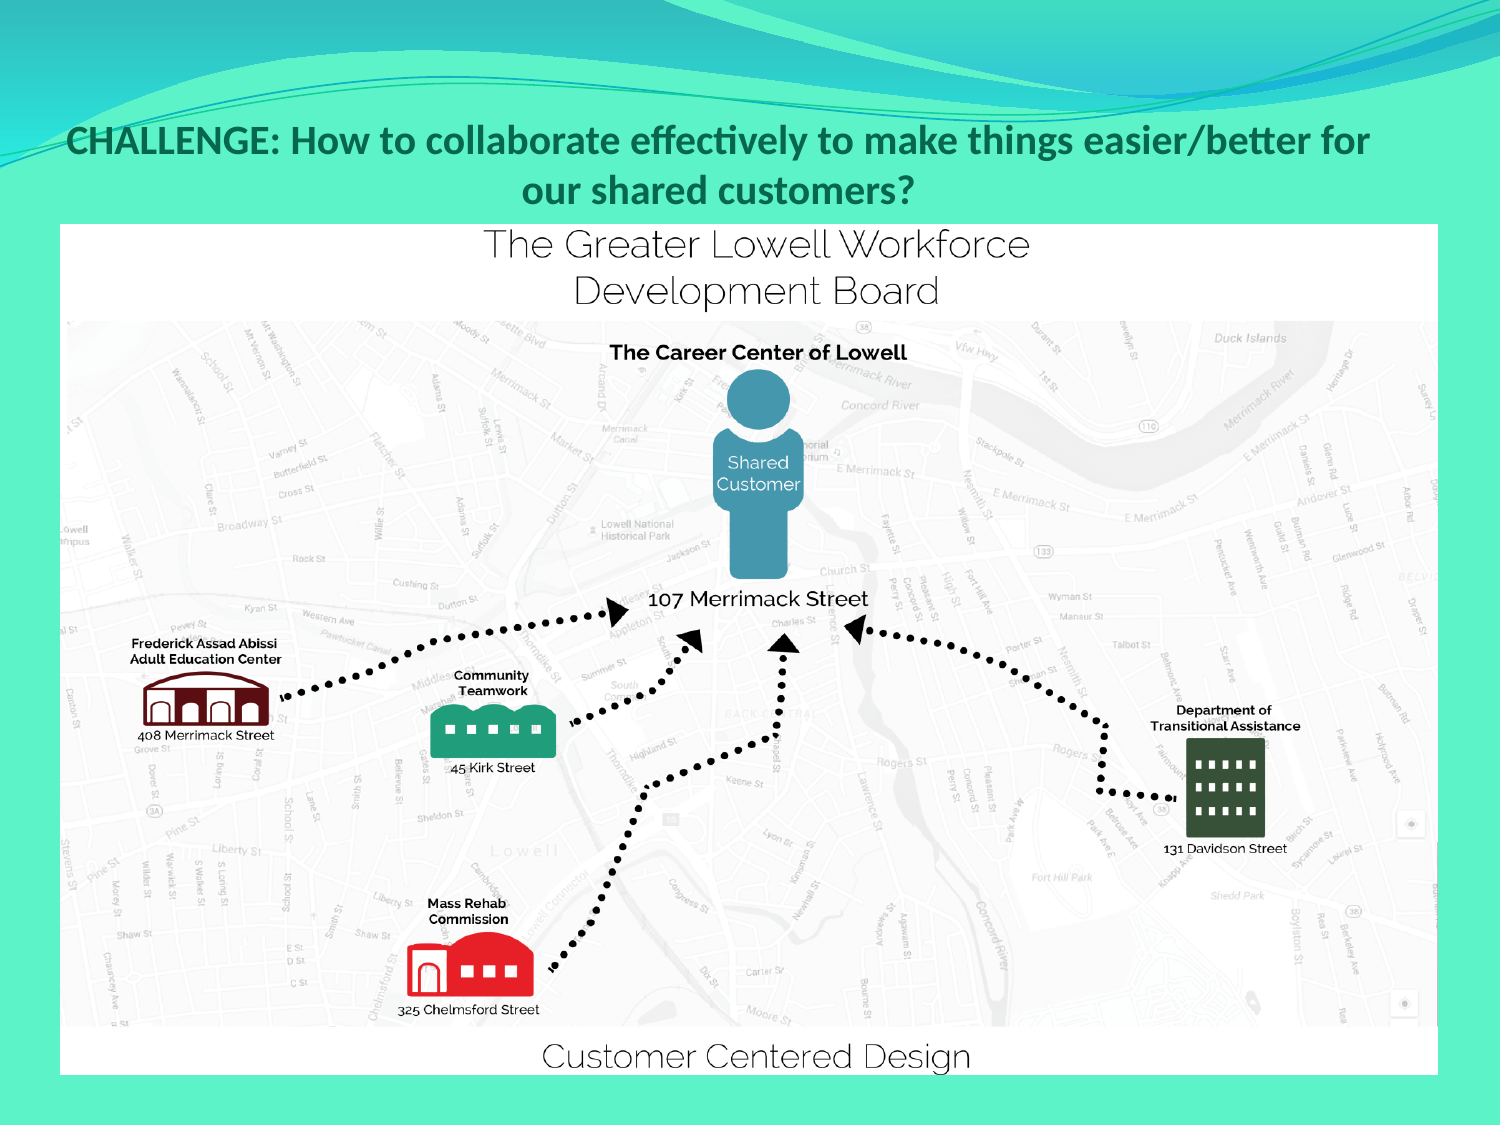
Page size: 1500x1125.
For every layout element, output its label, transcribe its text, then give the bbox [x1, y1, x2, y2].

title CHALLENGE: How to collaborate effectively to make things easier/better for our shared customers? [62, 112, 1375, 223]
picture [60, 224, 1438, 1076]
